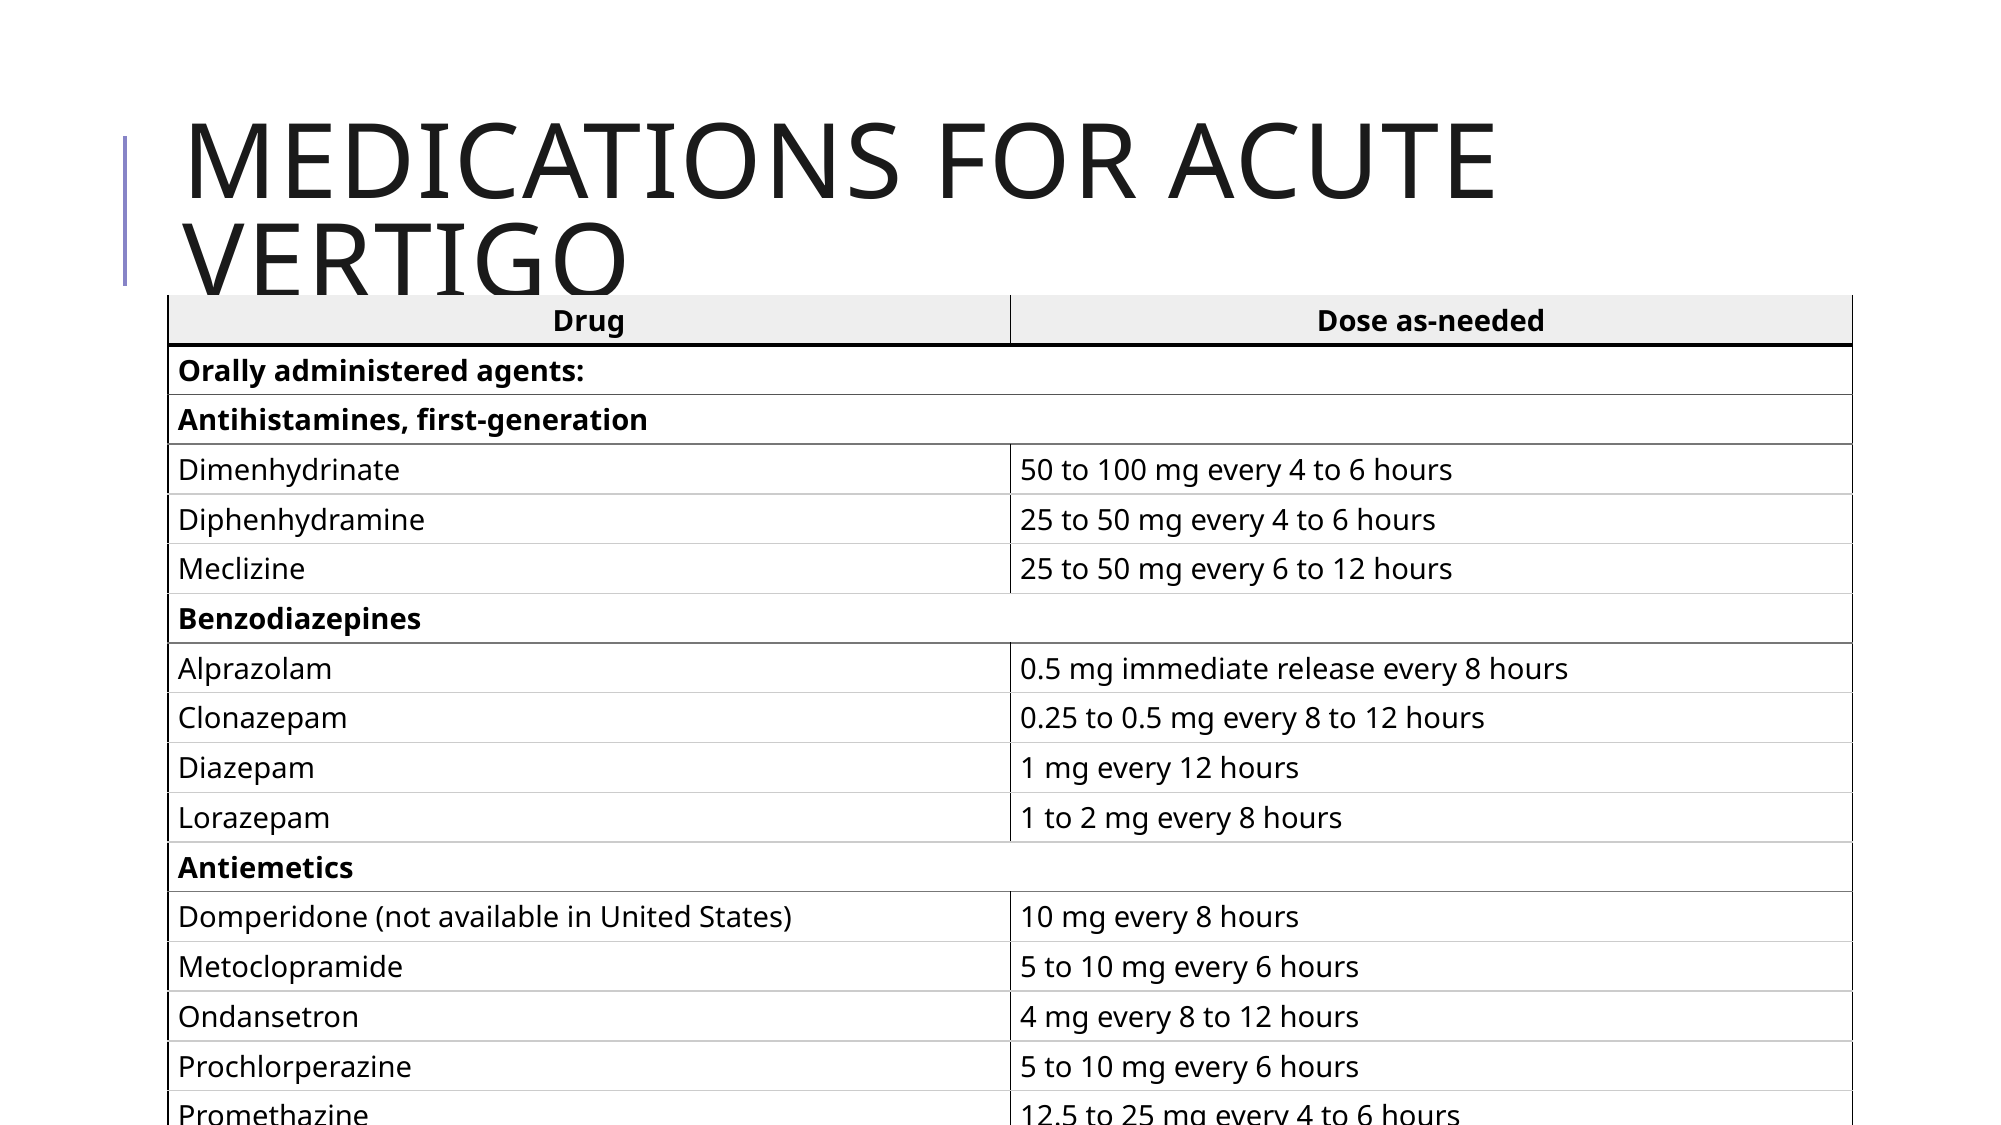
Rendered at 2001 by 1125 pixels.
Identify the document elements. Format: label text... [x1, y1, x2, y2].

table_cell 0.25 to 0.5 mg every 8 to 12 hours [1011, 693, 1852, 742]
table_cell 1 to 2 mg every 8 hours [1011, 793, 1852, 841]
table_cell 0.5 mg immediate release every 8 hours [1011, 644, 1852, 692]
table_cell 5 to 10 mg every 6 hours [1011, 1042, 1852, 1090]
table_cell Prochlorperazine [169, 1042, 1010, 1090]
table_cell 10 mg every 8 hours [1011, 892, 1852, 941]
table_cell Antiemetics [169, 843, 1852, 891]
title Medications for acute vertigo [168, 96, 1763, 295]
table_cell Dimenhydrinate [169, 445, 1010, 493]
table_cell Metoclopramide [169, 942, 1010, 990]
table_cell Diphenhydramine [169, 495, 1010, 543]
table_cell Clonazepam [169, 693, 1010, 742]
table_cell 50 to 100 mg every 4 to 6 hours [1011, 445, 1852, 493]
table_cell Promethazine [169, 1091, 1010, 1125]
table_cell Antihistamines, first-generation [169, 395, 1852, 443]
table_cell Benzodiazepines [169, 594, 1852, 642]
table_cell 25 to 50 mg every 4 to 6 hours [1011, 495, 1852, 543]
table_cell Domperidone (not available in United States) [169, 892, 1010, 941]
table_cell 25 to 50 mg every 6 to 12 hours [1011, 544, 1852, 593]
table_cell 4 mg every 8 to 12 hours [1011, 992, 1852, 1040]
table_header Drug [169, 295, 1010, 343]
table_cell Ondansetron [169, 992, 1010, 1040]
table_cell Meclizine [169, 544, 1010, 593]
table_cell Lorazepam [169, 793, 1010, 841]
table_header Dose as-needed [1011, 295, 1852, 343]
table_cell Diazepam [169, 743, 1010, 792]
table_cell 5 to 10 mg every 6 hours [1011, 942, 1852, 990]
table_cell 12.5 to 25 mg every 4 to 6 hours [1011, 1091, 1852, 1125]
table_cell Alprazolam [169, 644, 1010, 692]
table_cell Orally administered agents: [169, 347, 1852, 394]
table_cell 1 mg every 12 hours [1011, 743, 1852, 792]
